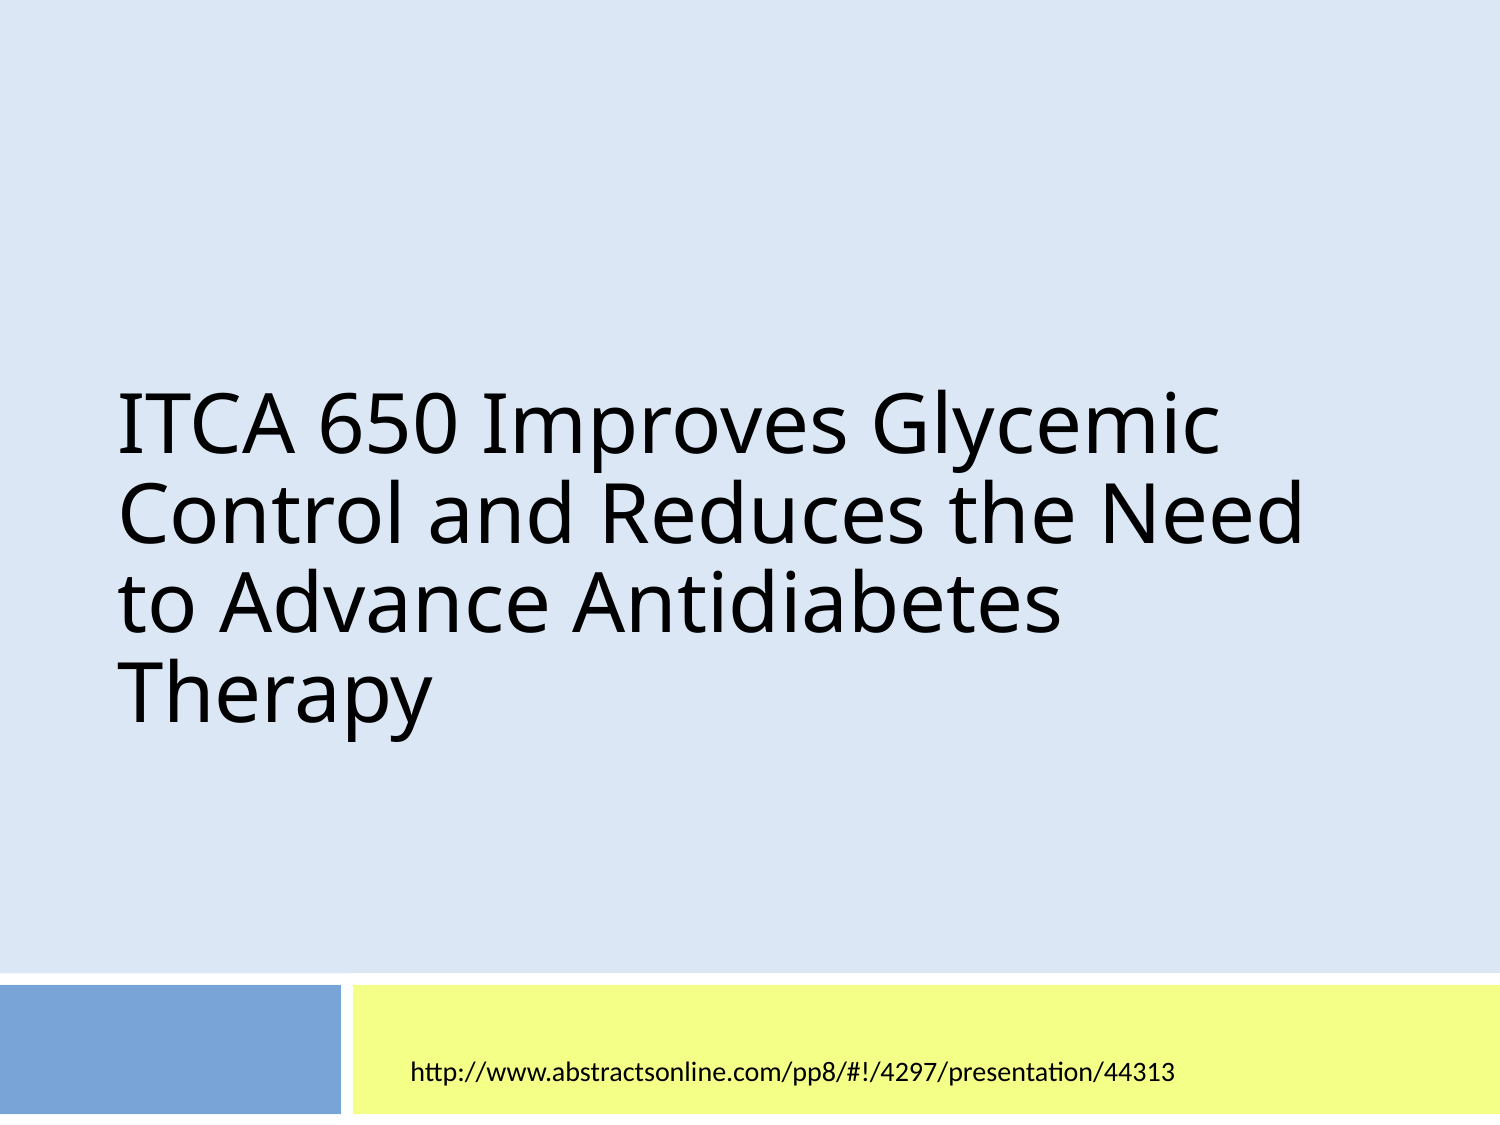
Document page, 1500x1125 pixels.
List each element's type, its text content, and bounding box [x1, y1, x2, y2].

title ITCA 650 Improves Glycemic Control and Reduces the Need to Advance Antidiabetes Therapy [102, 280, 1397, 749]
picture [0, 0, 1500, 1125]
text_box http://www.abstractsonline.com/pp8/#!/4297/presentation/44313 [395, 1046, 1191, 1095]
